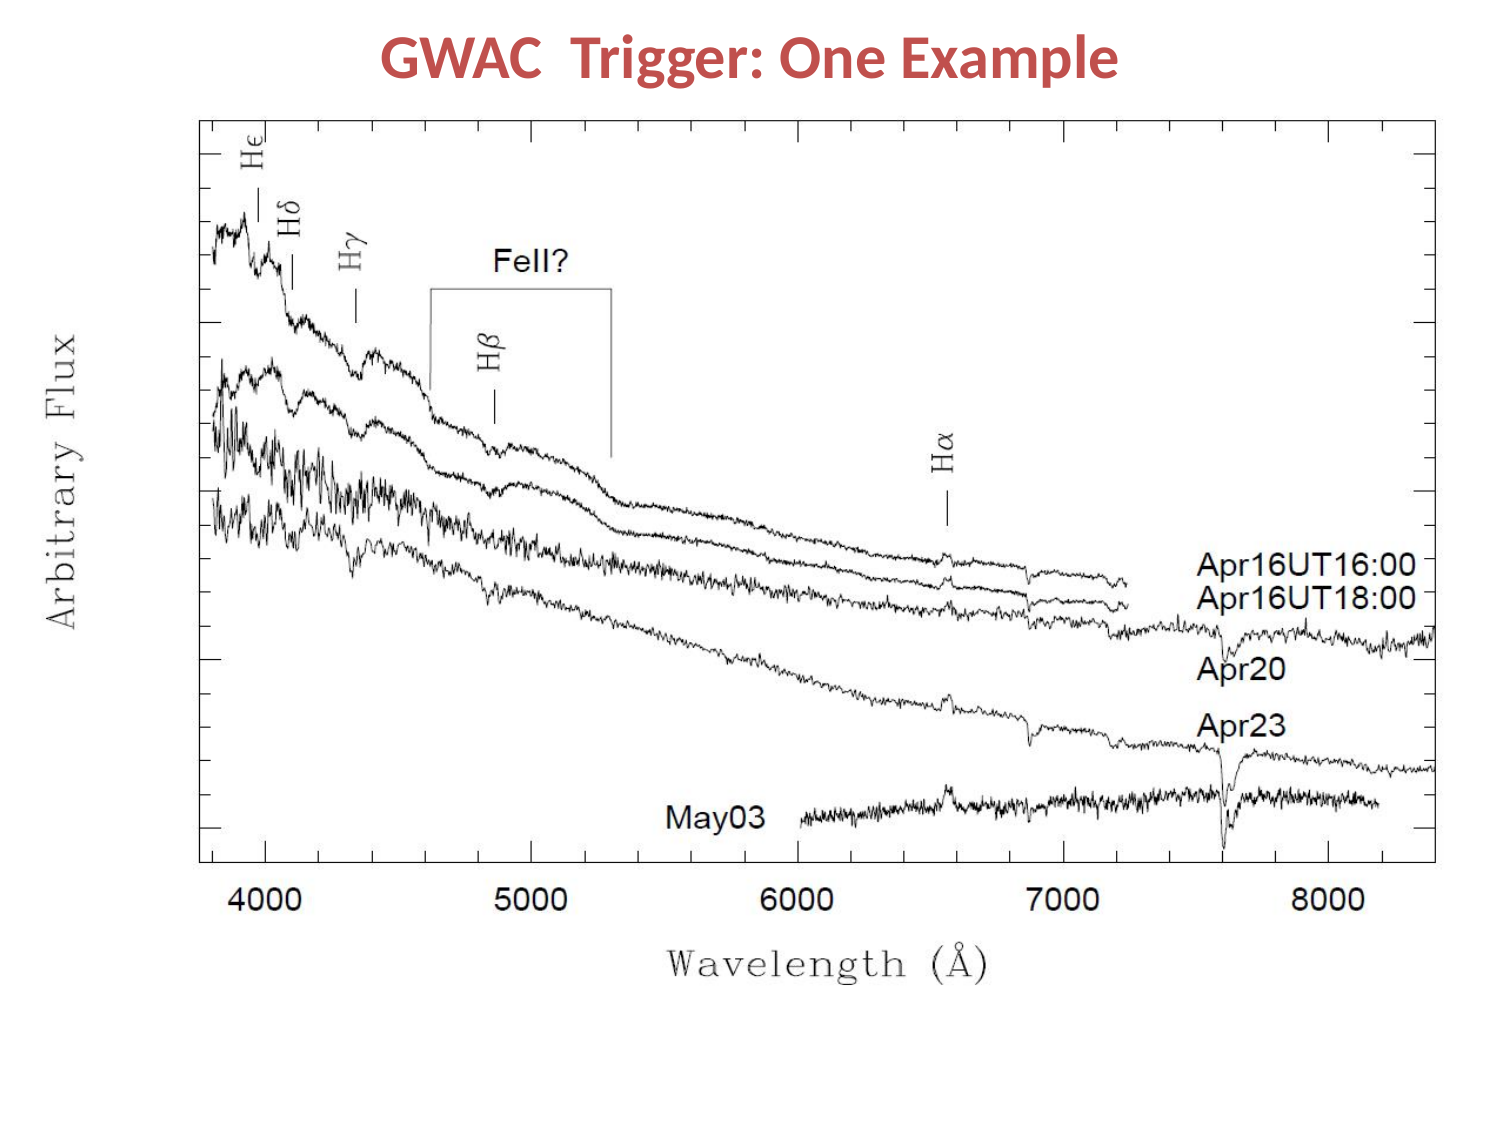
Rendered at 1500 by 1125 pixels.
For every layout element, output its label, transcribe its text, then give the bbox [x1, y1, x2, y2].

title GWAC Trigger: One Example [75, 8, 1425, 96]
picture [32, 98, 1456, 995]
